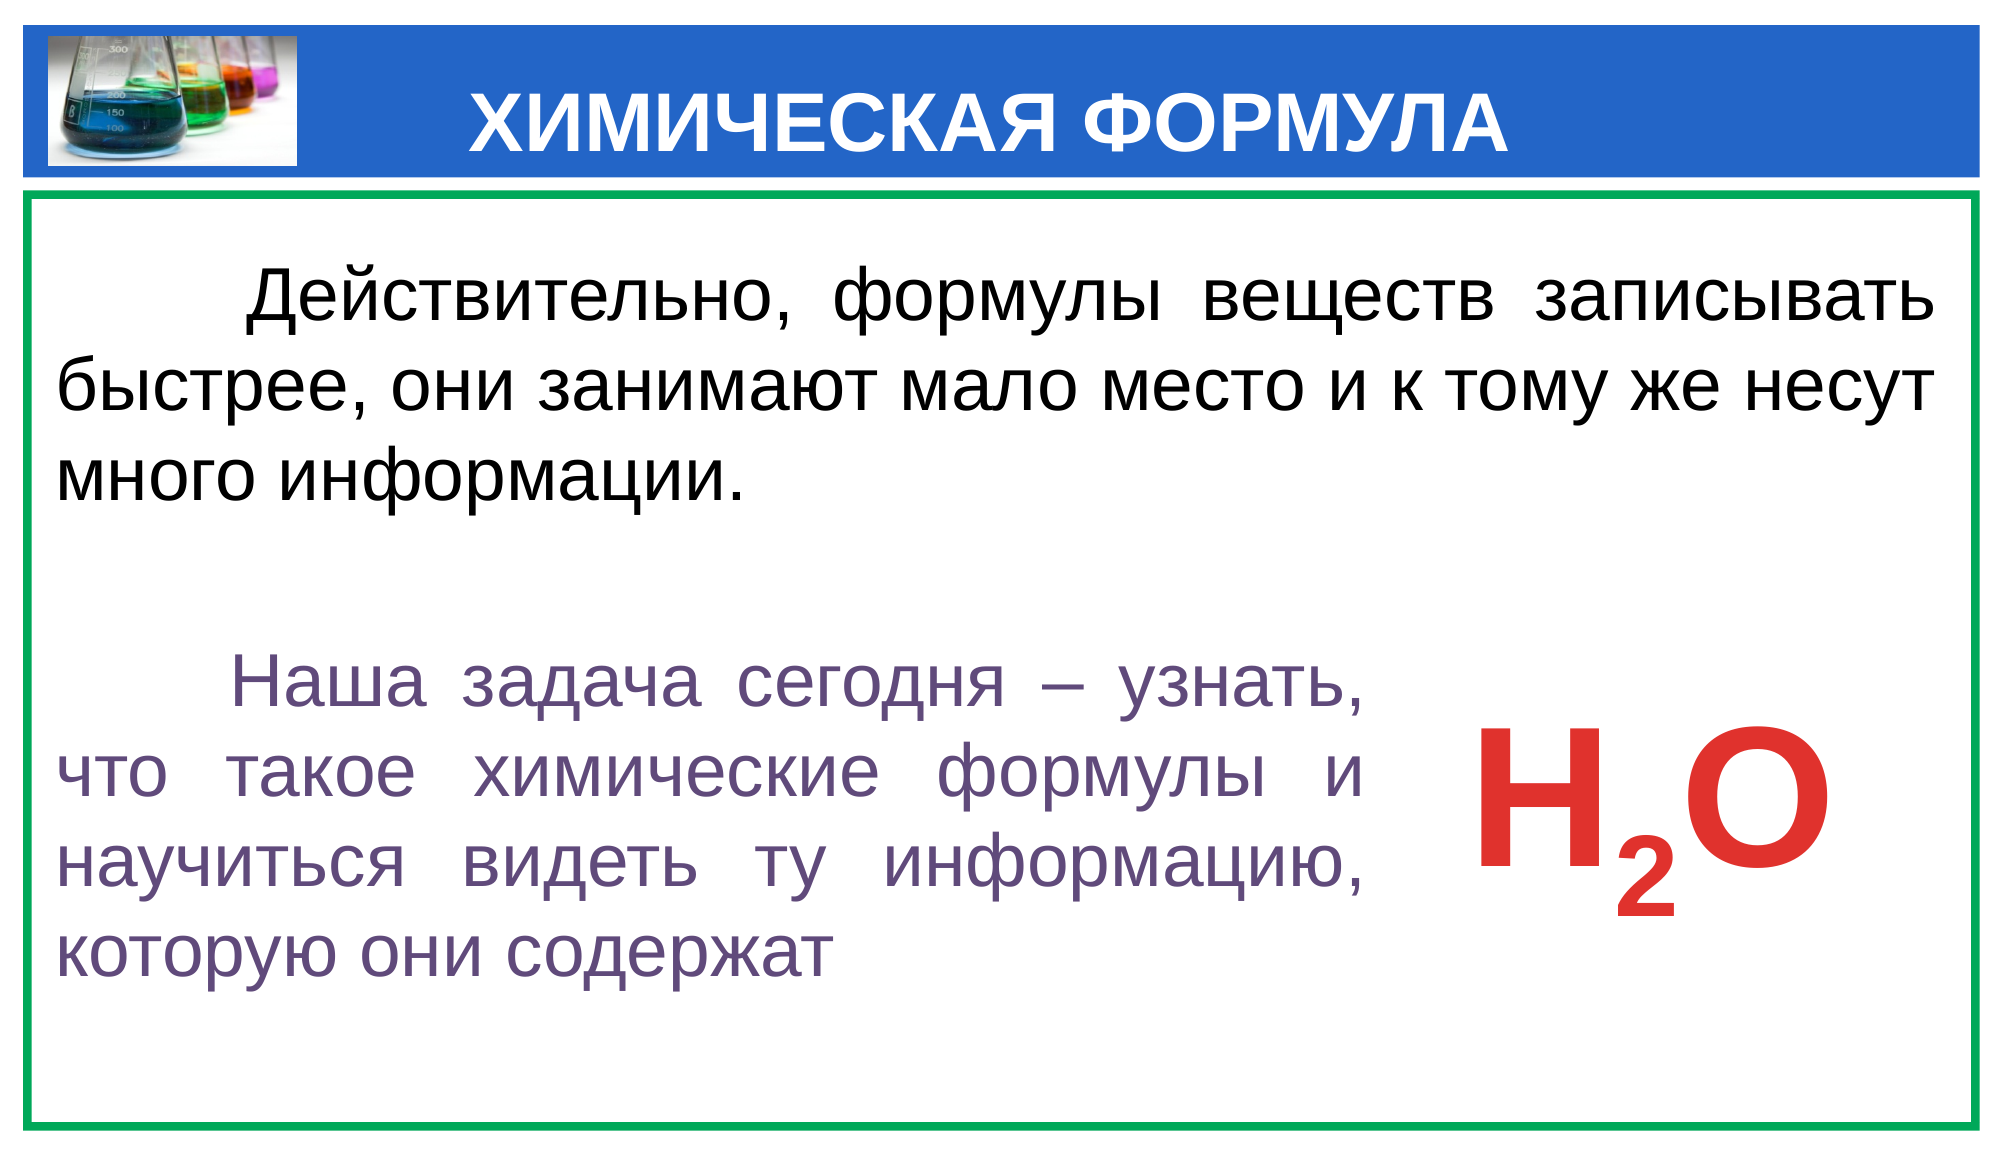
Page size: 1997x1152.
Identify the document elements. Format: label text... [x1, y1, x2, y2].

text_box Наша задача сегодня – узнать, что такое химические формулы и научиться видеть ту информацию, которую они содержат [37, 622, 1385, 1001]
text_box ХИМИЧЕСКАЯ ФОРМУЛА [453, 60, 1574, 176]
text_box Н2О [1450, 657, 1854, 949]
picture [48, 36, 298, 166]
text_box Действительно, формулы веществ записывать быстрее, они занимают мало место и к тому же несут много информации. [37, 235, 1956, 524]
